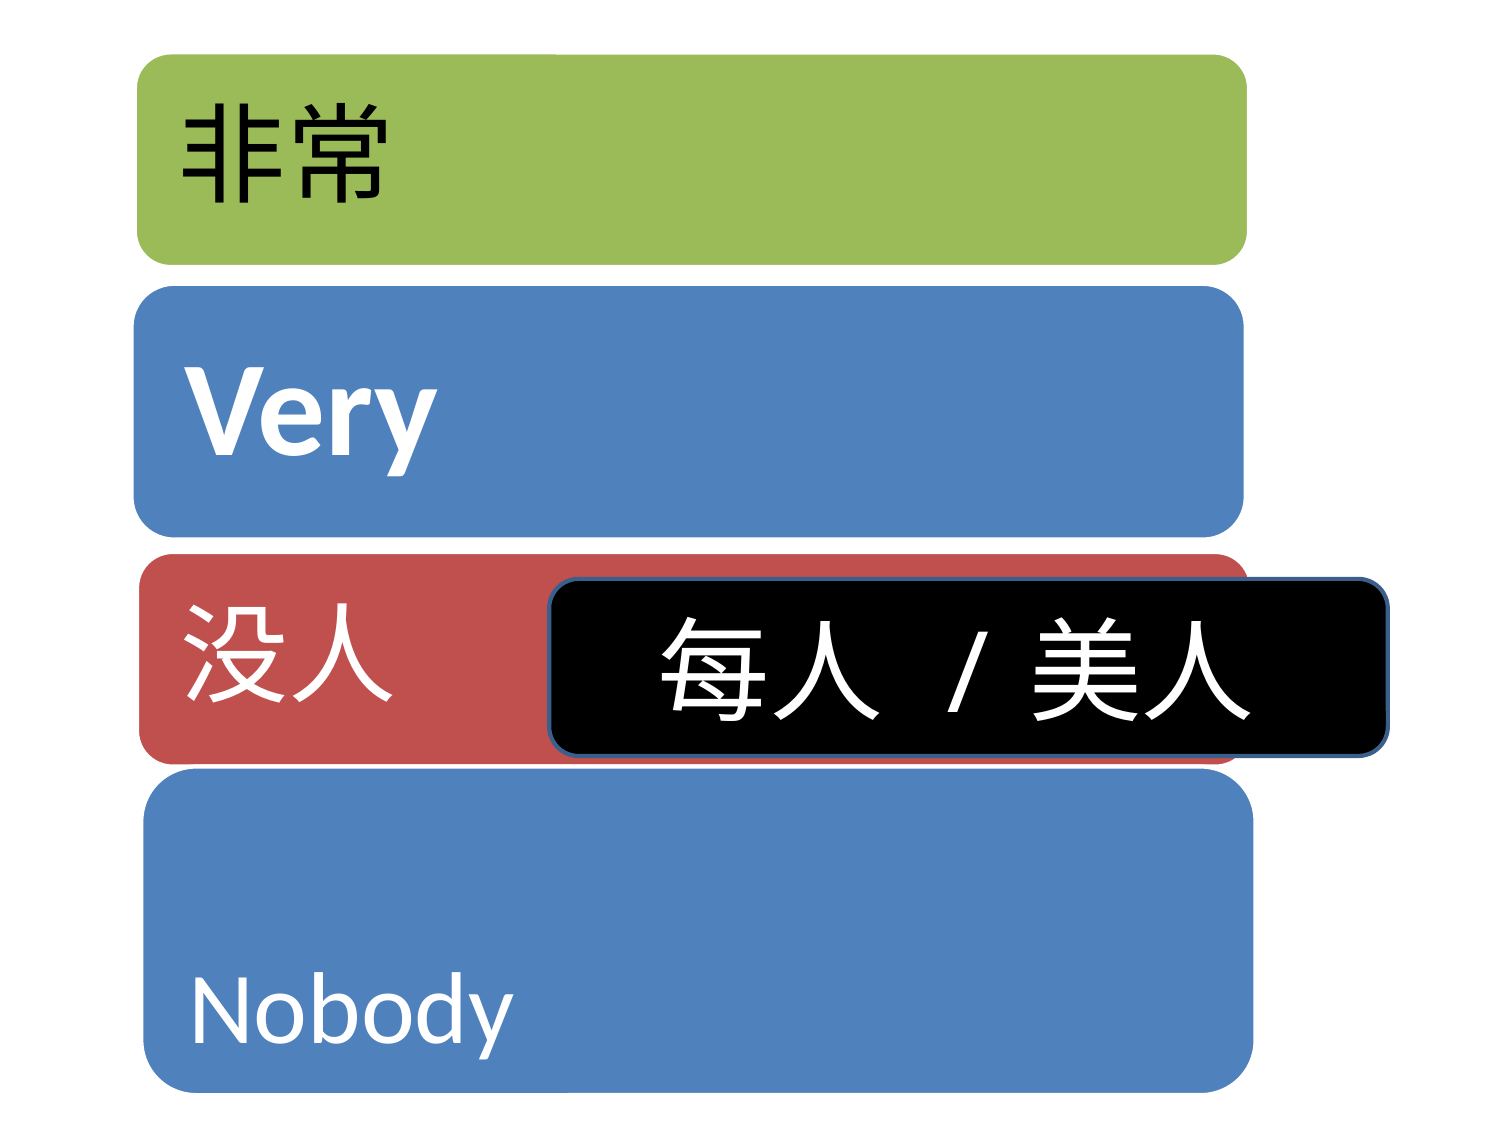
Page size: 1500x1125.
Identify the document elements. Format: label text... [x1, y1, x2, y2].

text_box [134, 52, 1250, 268]
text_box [136, 551, 1252, 767]
text_box 每人 /美人 [1257, 576, 1390, 759]
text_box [131, 283, 1246, 540]
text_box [141, 766, 1256, 1096]
